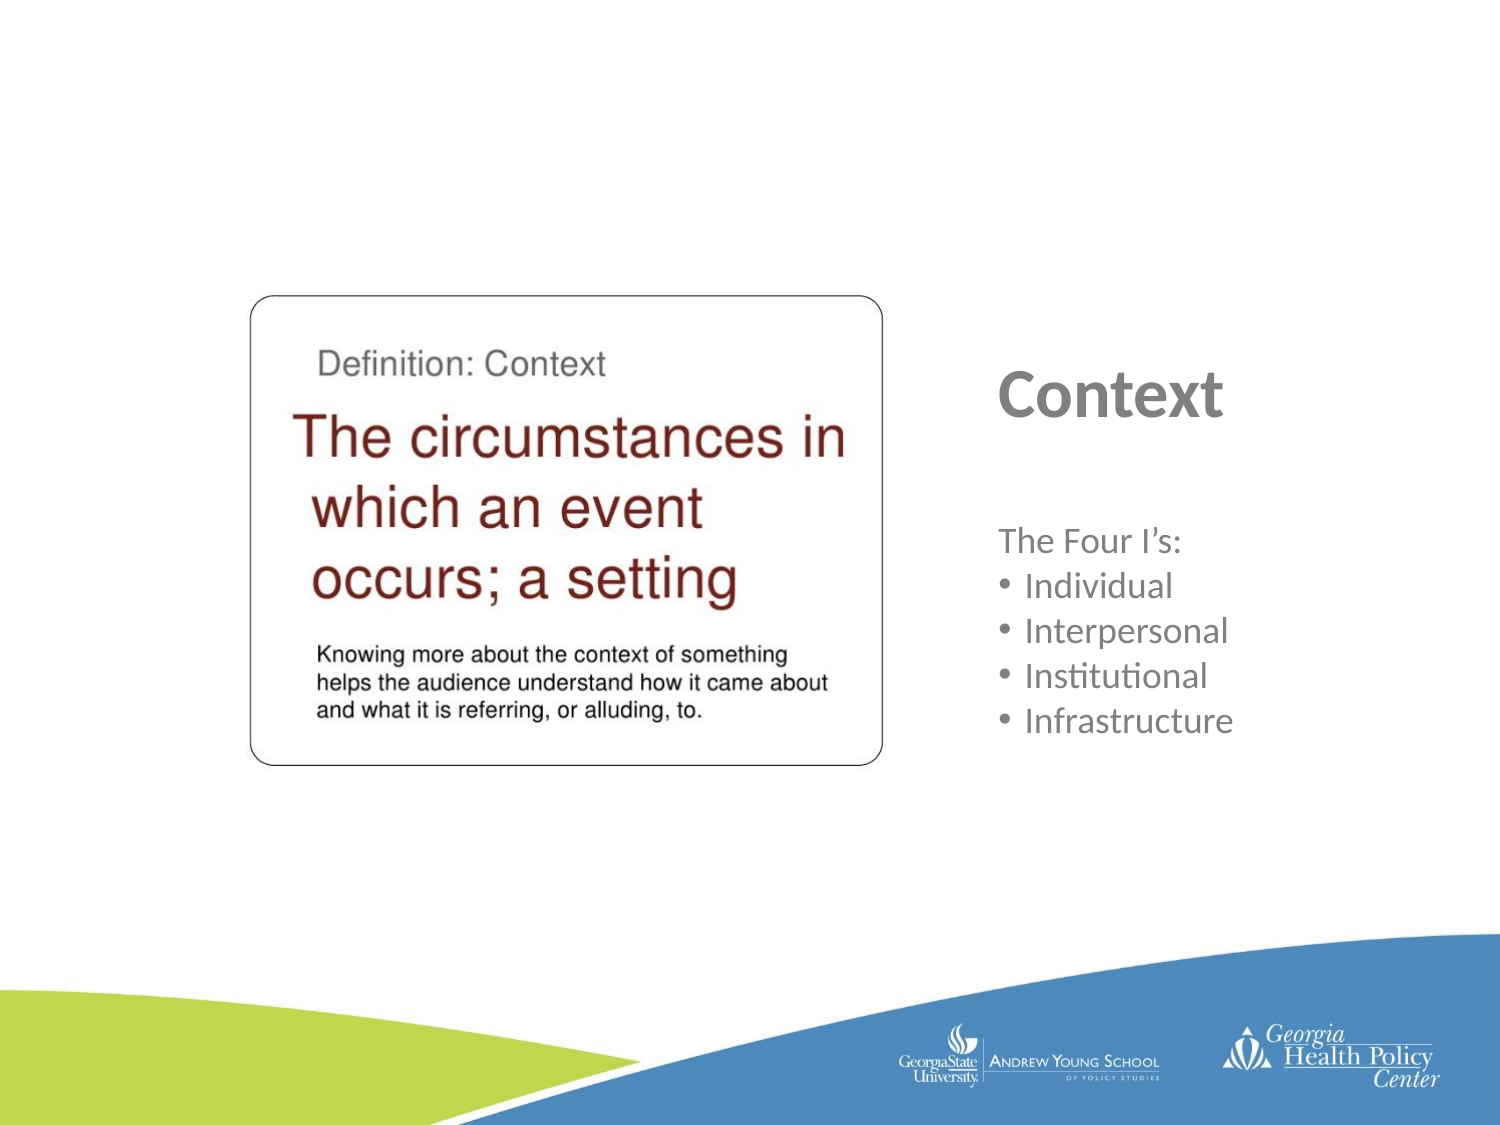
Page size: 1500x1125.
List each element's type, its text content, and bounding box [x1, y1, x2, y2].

text_box Context The Four I’s: Individual Interpersonal Institutional Infrastructure [983, 339, 1250, 793]
picture [0, 0, 1500, 1125]
